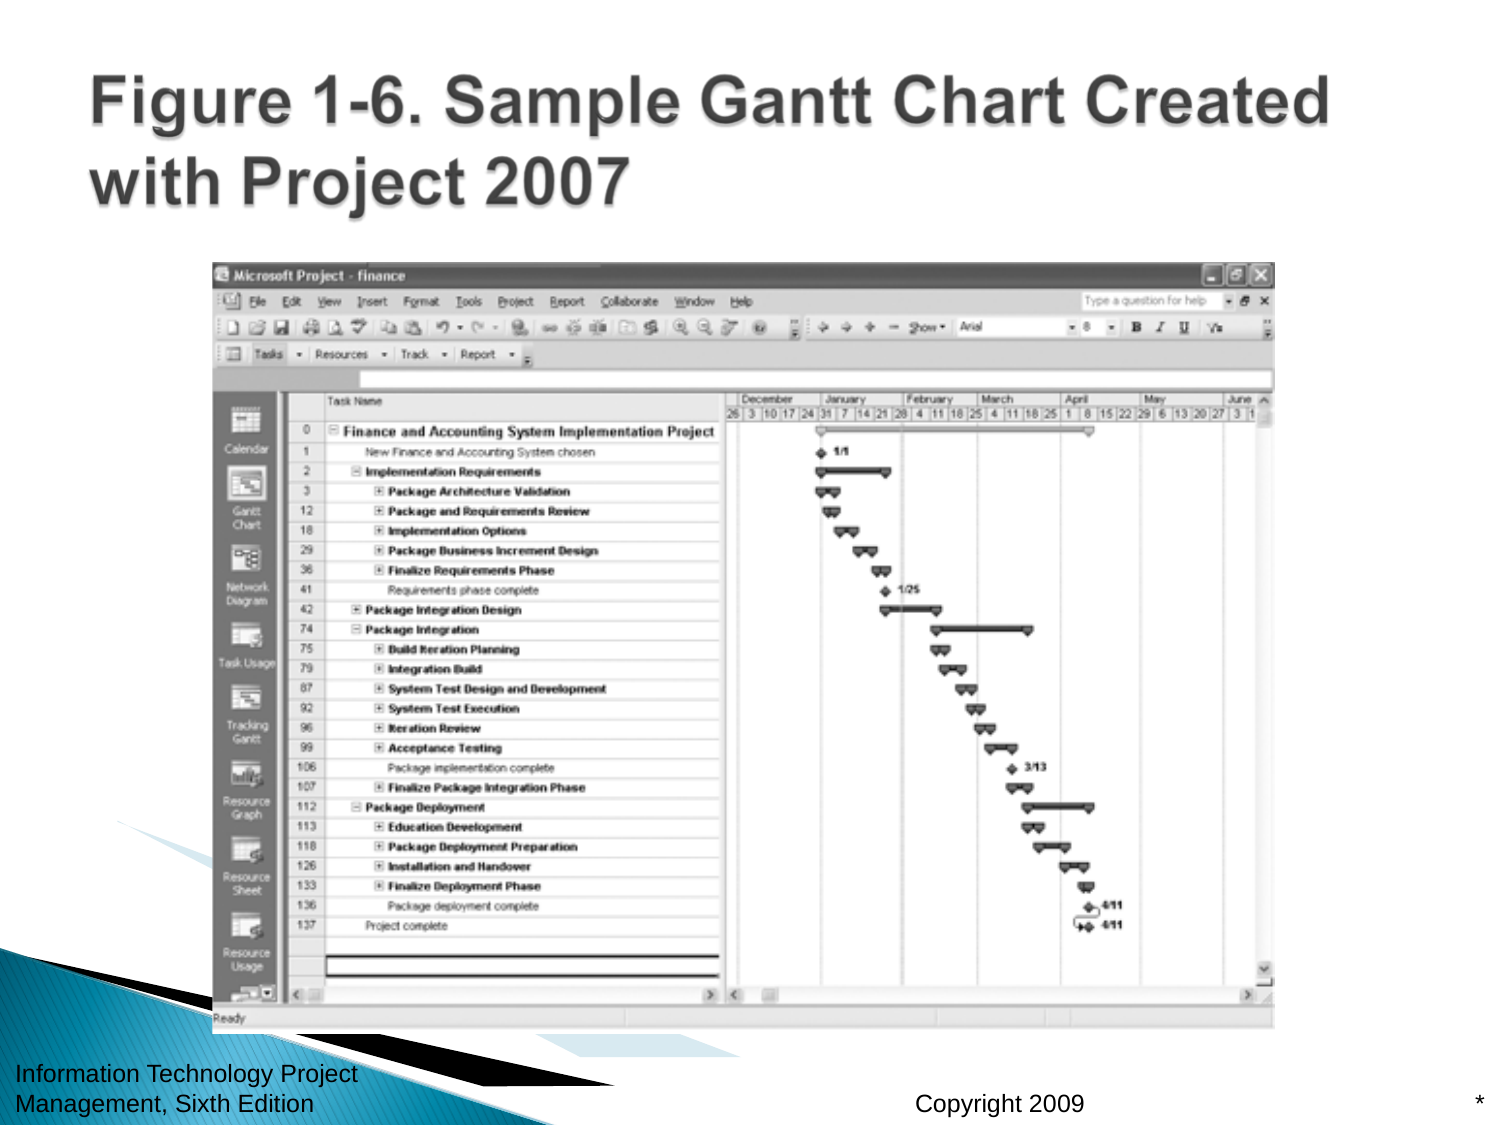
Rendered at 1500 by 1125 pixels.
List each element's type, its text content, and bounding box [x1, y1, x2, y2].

picture [43, 35, 1427, 235]
text_box Information Technology Project Management, Sixth Edition [0, 1065, 425, 1125]
text_box * [1408, 1065, 1500, 1125]
picture [0, 262, 1276, 1125]
